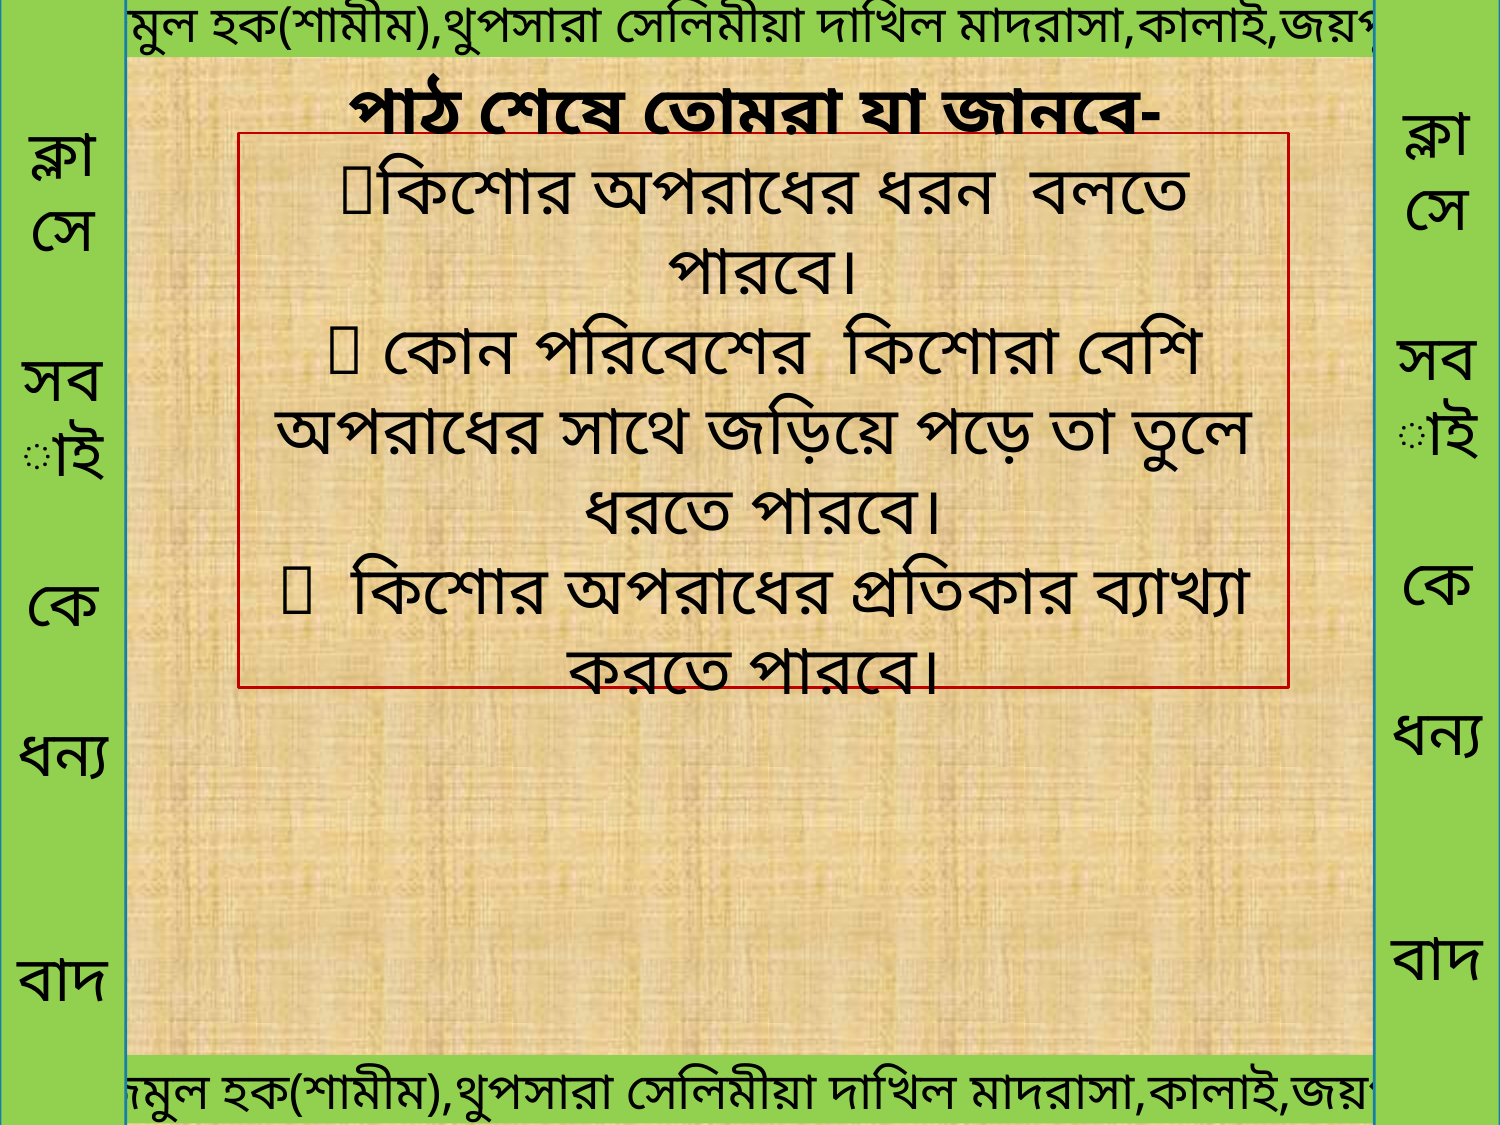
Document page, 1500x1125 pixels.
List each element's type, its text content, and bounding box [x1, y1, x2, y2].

text_box ক্লাসে সবাই কে ধন্য বাদ [1372, 0, 1500, 1125]
text_box মোঃনাজমুল হক(শামীম),থুপসারা সেলিমীয়া দাখিল মাদরাসা,কালাই,জয়পুরহাট। [128, 1053, 1372, 1125]
picture [128, 59, 1372, 1053]
text_box পাঠ শেষে তোমরা যা জানবে- কিশোর অপরাধের ধরন বলতে পারবে।  কোন পরিবেশের কিশোরা বেশি অপরাধের সাথে জড়িয়ে পড়ে তা তুলে ধরতে পারবে।  কিশোর অপরাধের প্রতিকার ব্যাখ্যা করতে পারবে। [237, 132, 1290, 689]
text_box মোঃনাজমুল হক(শামীম),থুপসারা সেলিমীয়া দাখিল মাদরাসা,কালাই,জয়পুরহাট। [128, 0, 1372, 59]
text_box ক্লাসে সবাই কে ধন্য বাদ [0, 0, 128, 1125]
